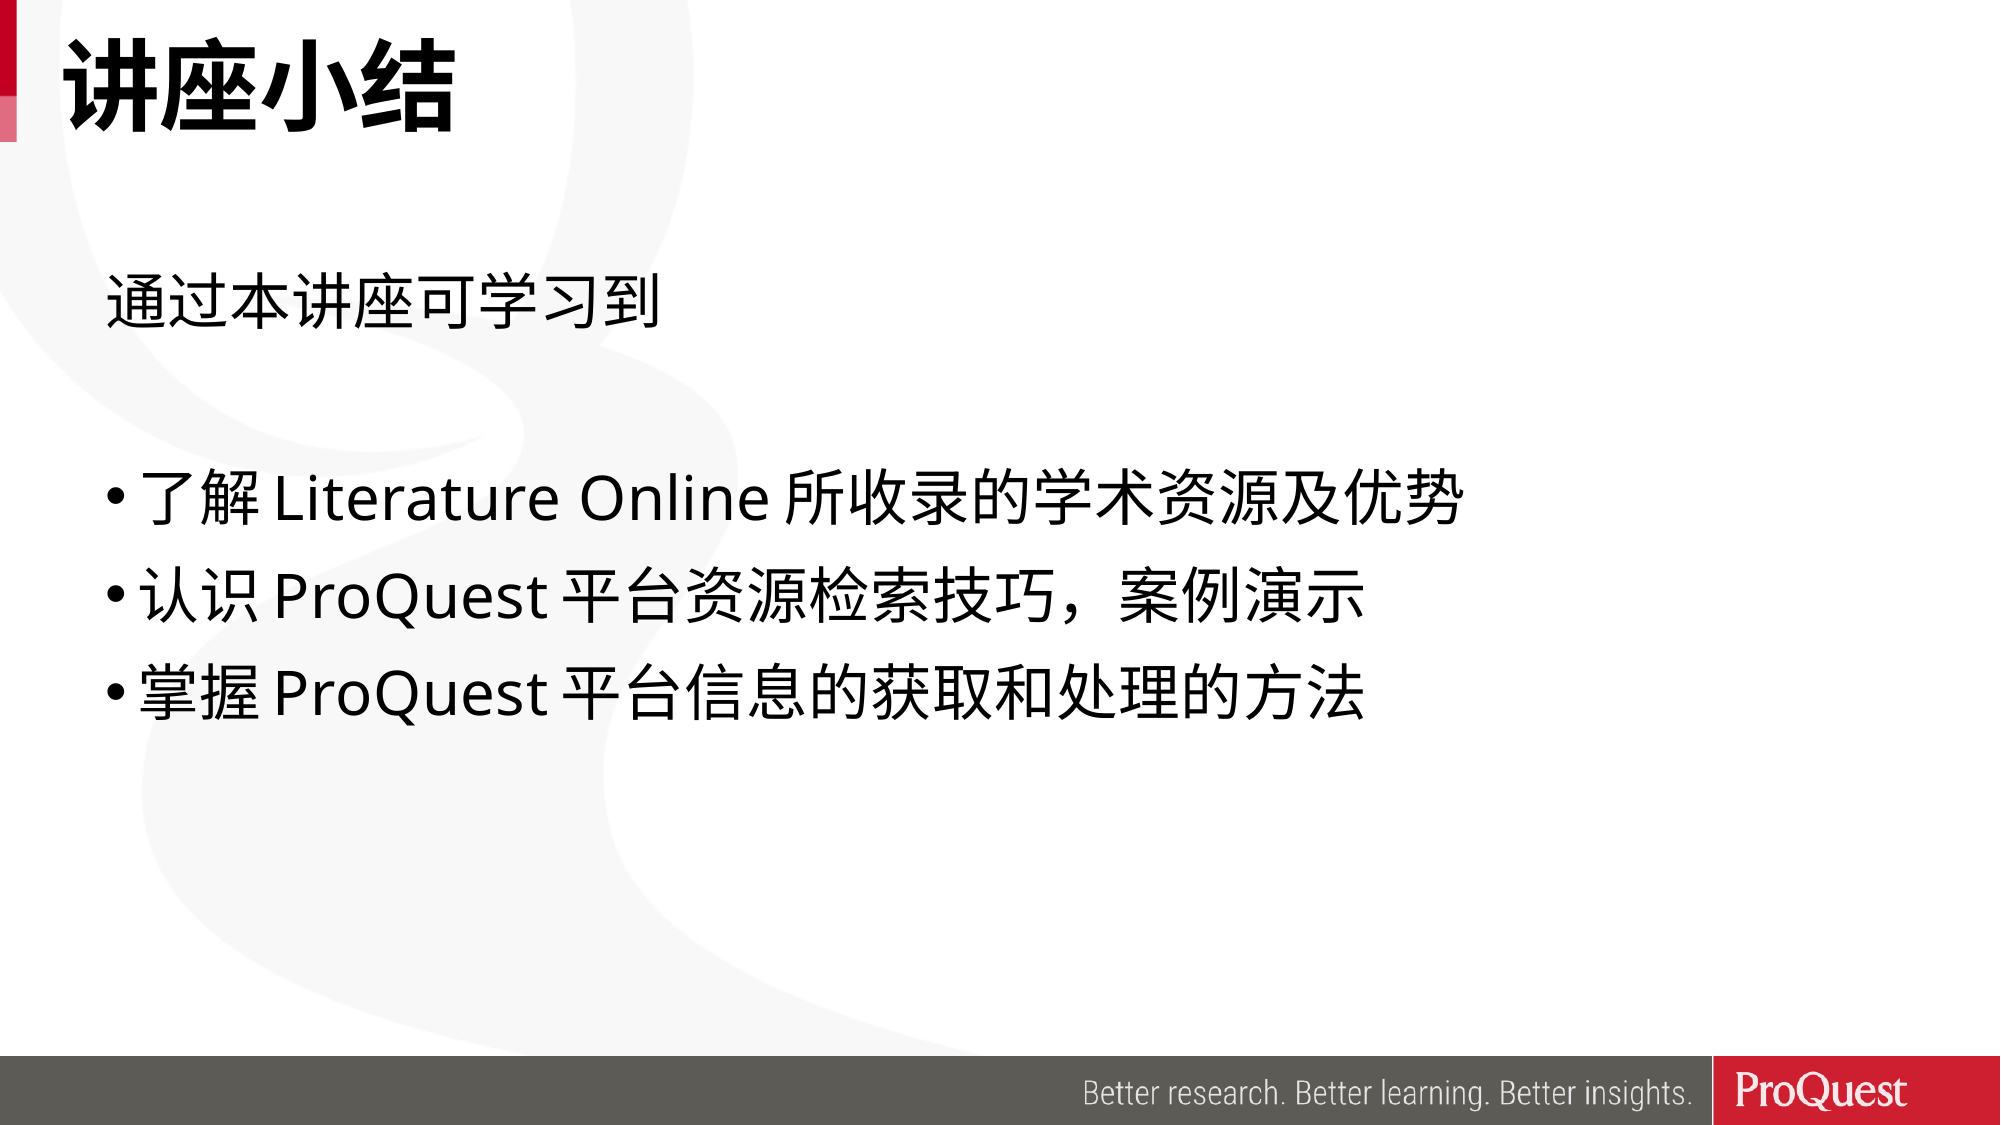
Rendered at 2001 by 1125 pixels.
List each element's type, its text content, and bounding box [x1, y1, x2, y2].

title 讲座小结 [45, 29, 1845, 142]
list 通过本讲座可学习到 了解Literature Online所收录的学术资源及优势 认识ProQuest平台资源检索技巧，案例演示 掌握ProQuest平台信息的获取和处理的方法 [90, 240, 1940, 737]
picture [0, 0, 2001, 1125]
